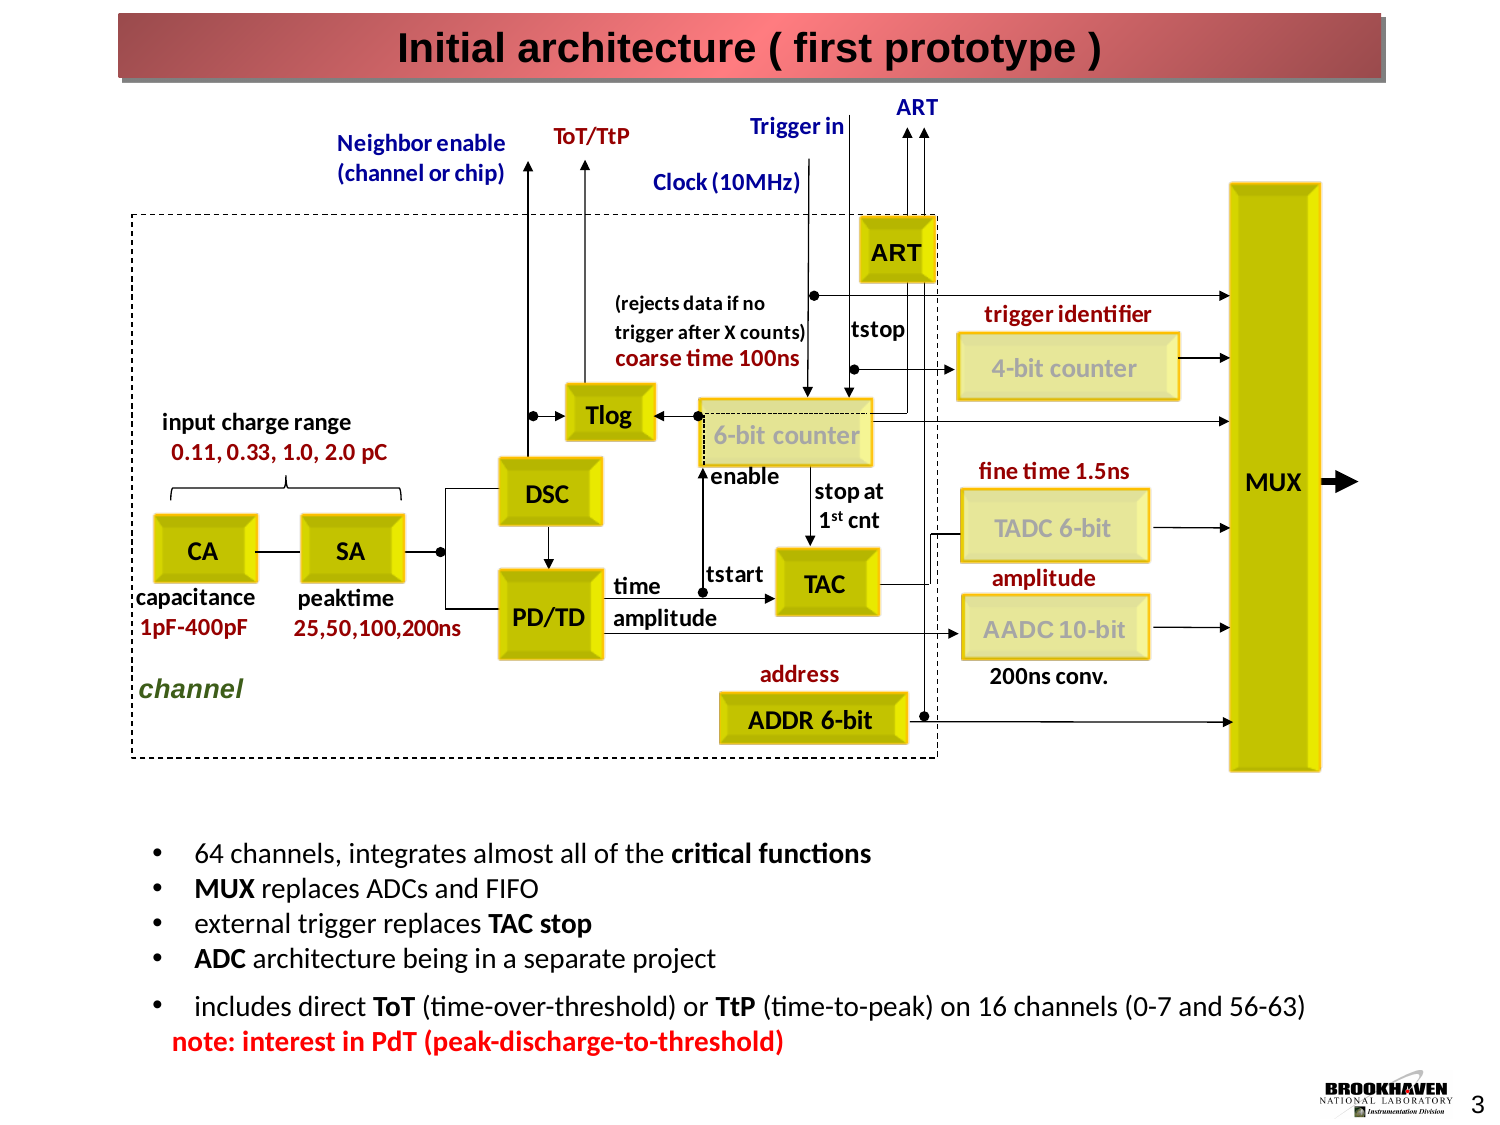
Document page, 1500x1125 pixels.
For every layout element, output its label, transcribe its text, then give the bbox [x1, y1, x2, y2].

text_box Initial architecture ( first prototype ) [118, 13, 1382, 78]
picture [120, 83, 1383, 781]
picture [1320, 1070, 1453, 1120]
slide_number 3 [1455, 1080, 1500, 1125]
text_box 64 channels, integrates almost all of the critical functions MUX replaces ADCs and FIFO external trigger replaces TAC stop ADC architecture being in a separate project includes direct ToT (time-over-threshold) or TtP (time-to-peak) on 16 channels (0-7 and 56-63) note: interest in PdT (peak-discharge-to-threshold) [137, 834, 1335, 1057]
